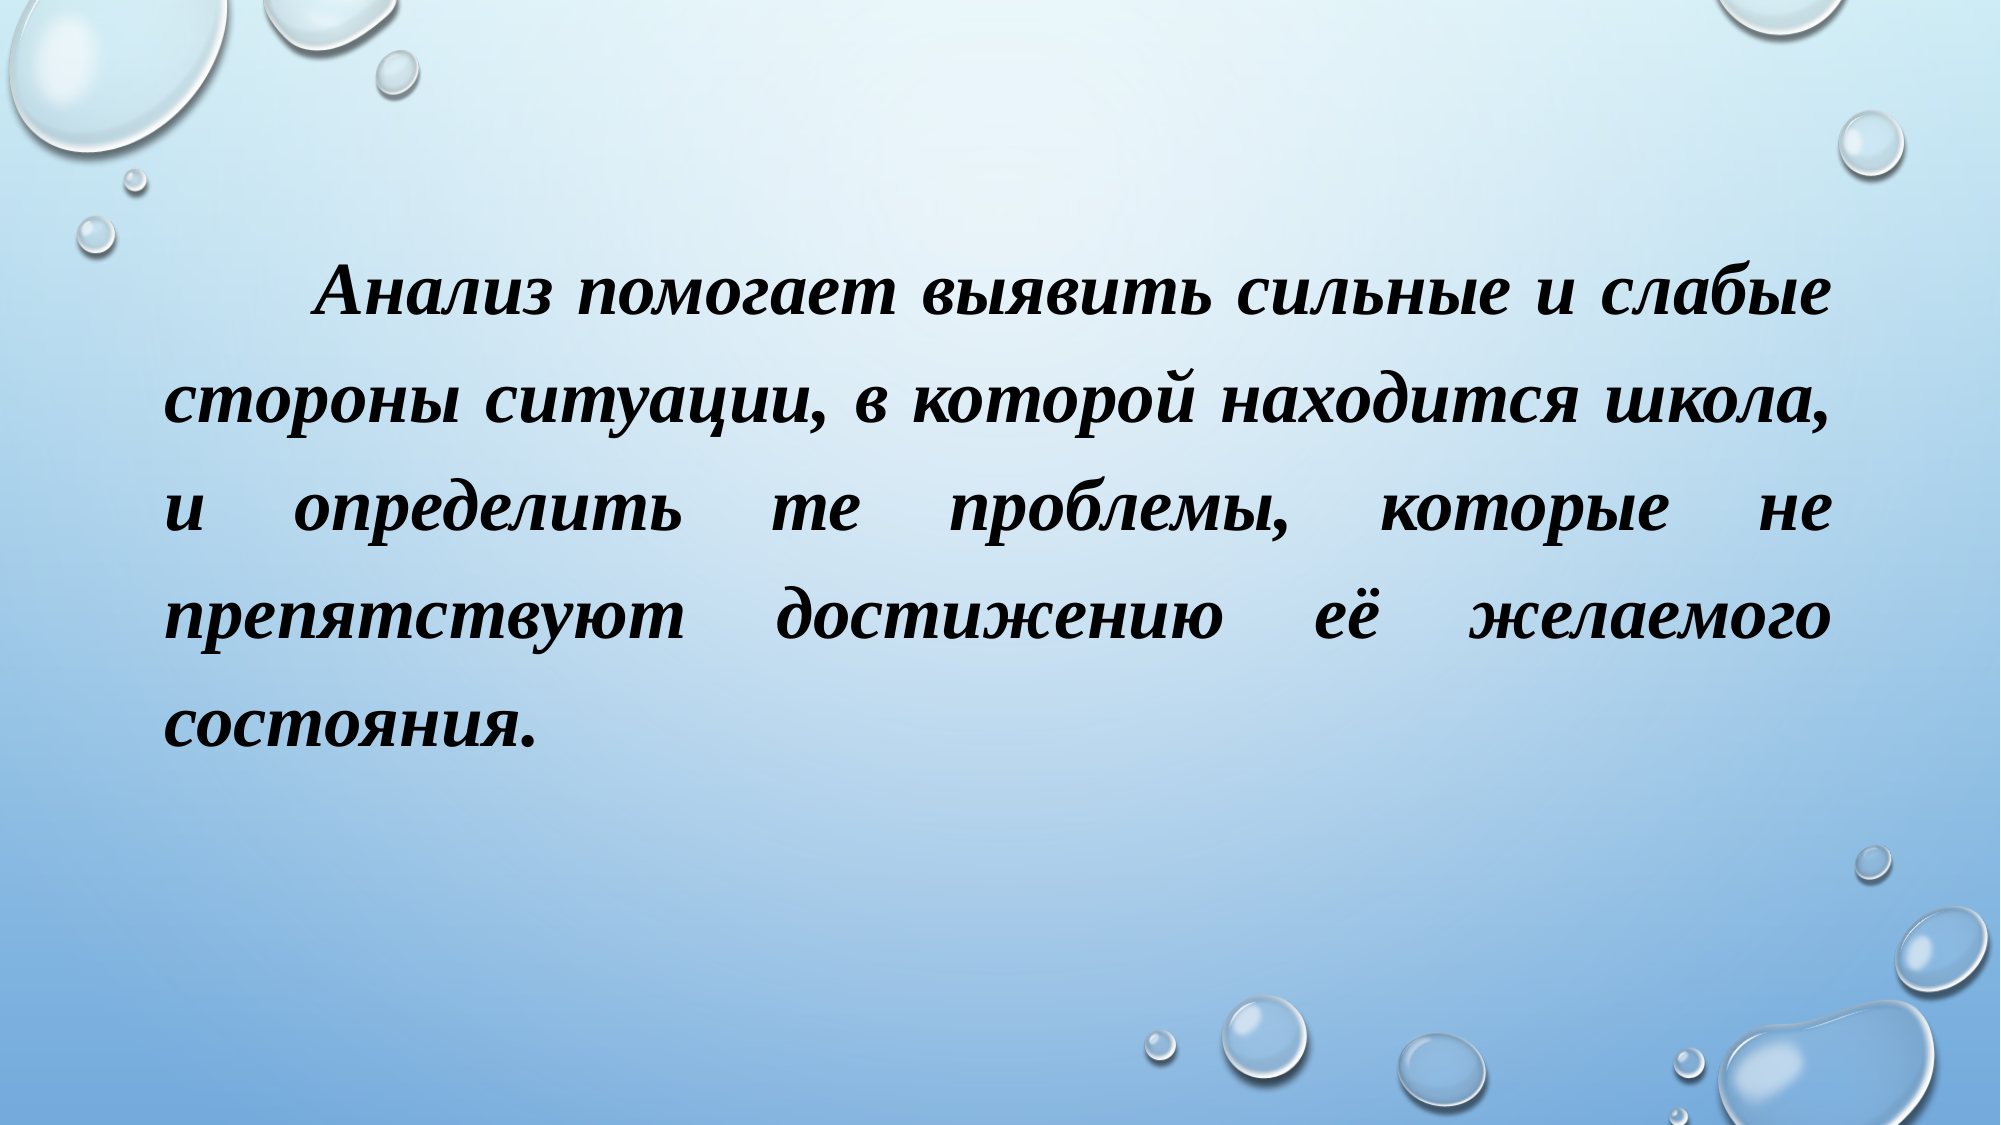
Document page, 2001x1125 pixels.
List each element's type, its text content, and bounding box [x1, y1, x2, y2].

picture [0, 0, 2000, 1125]
list Анализ помогает выявить сильные и слабые стороны ситуации, в которой находится школа, и определить те проблемы, которые не препятствуют достижению её желаемого состояния. [149, 103, 1850, 950]
